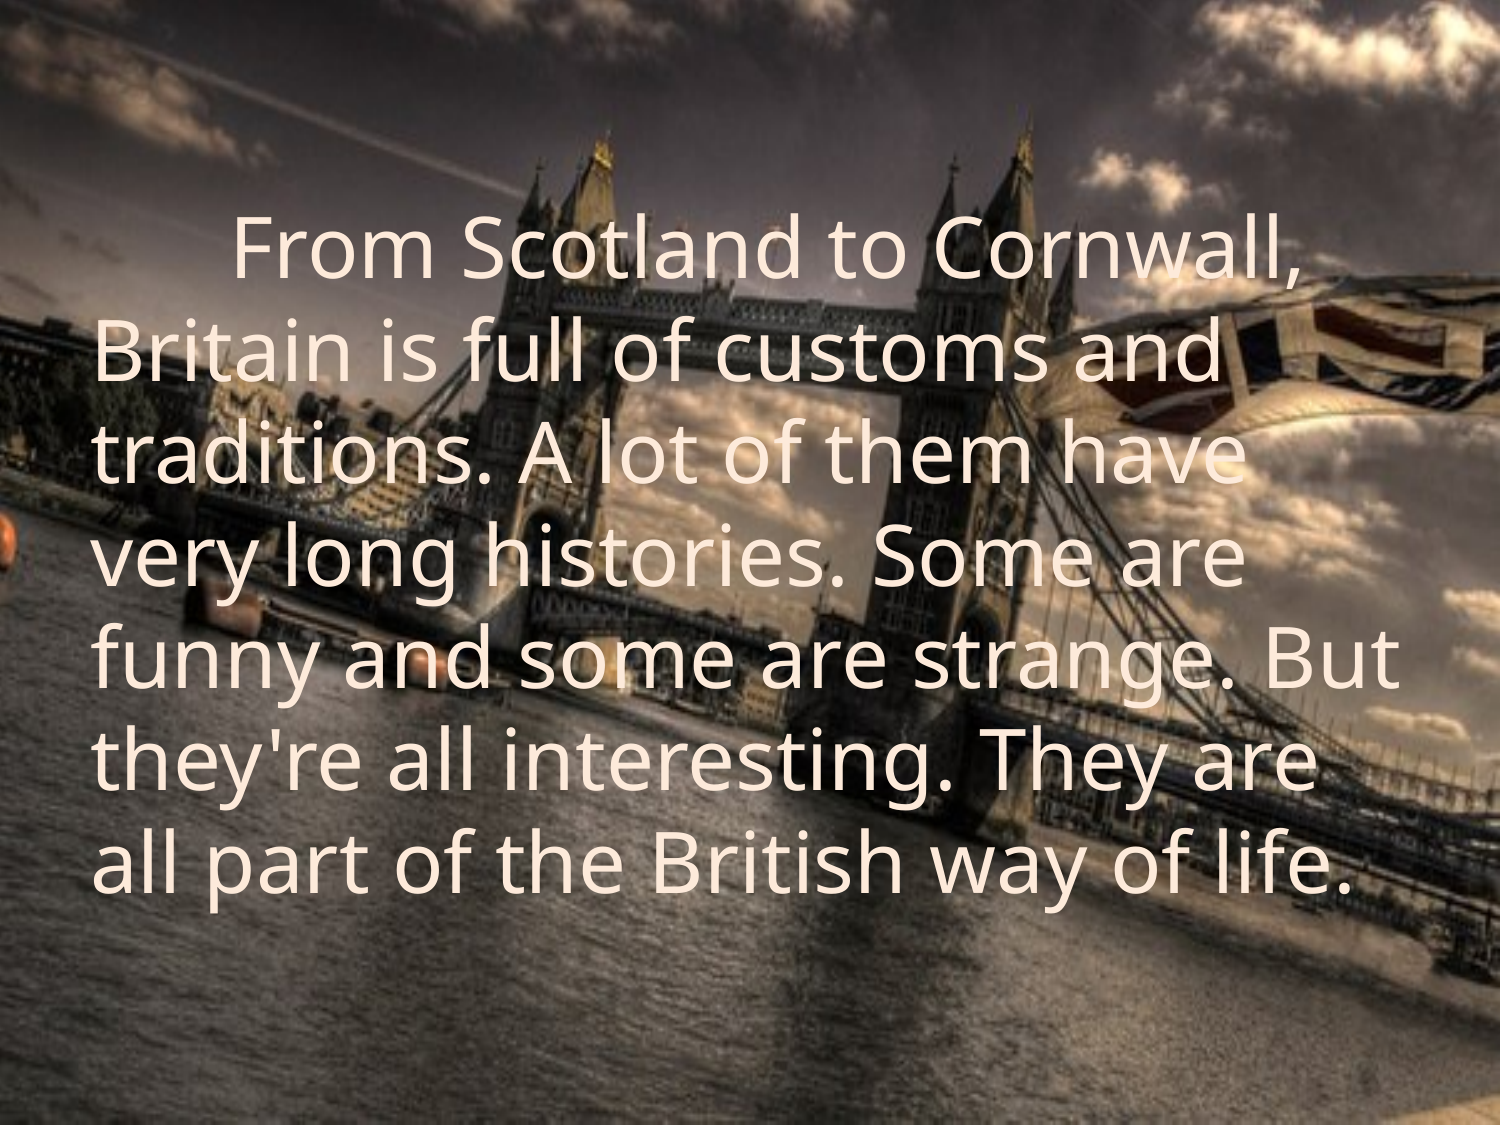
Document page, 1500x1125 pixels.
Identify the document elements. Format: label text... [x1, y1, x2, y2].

picture [0, 0, 1500, 1125]
title From Scotland to Cornwall, Britain is full of customs and traditions. A lot of them have very long histories. Some are funny and some are strange. But they're all interesting. They are all part of the British way of life. [75, 45, 1425, 1059]
